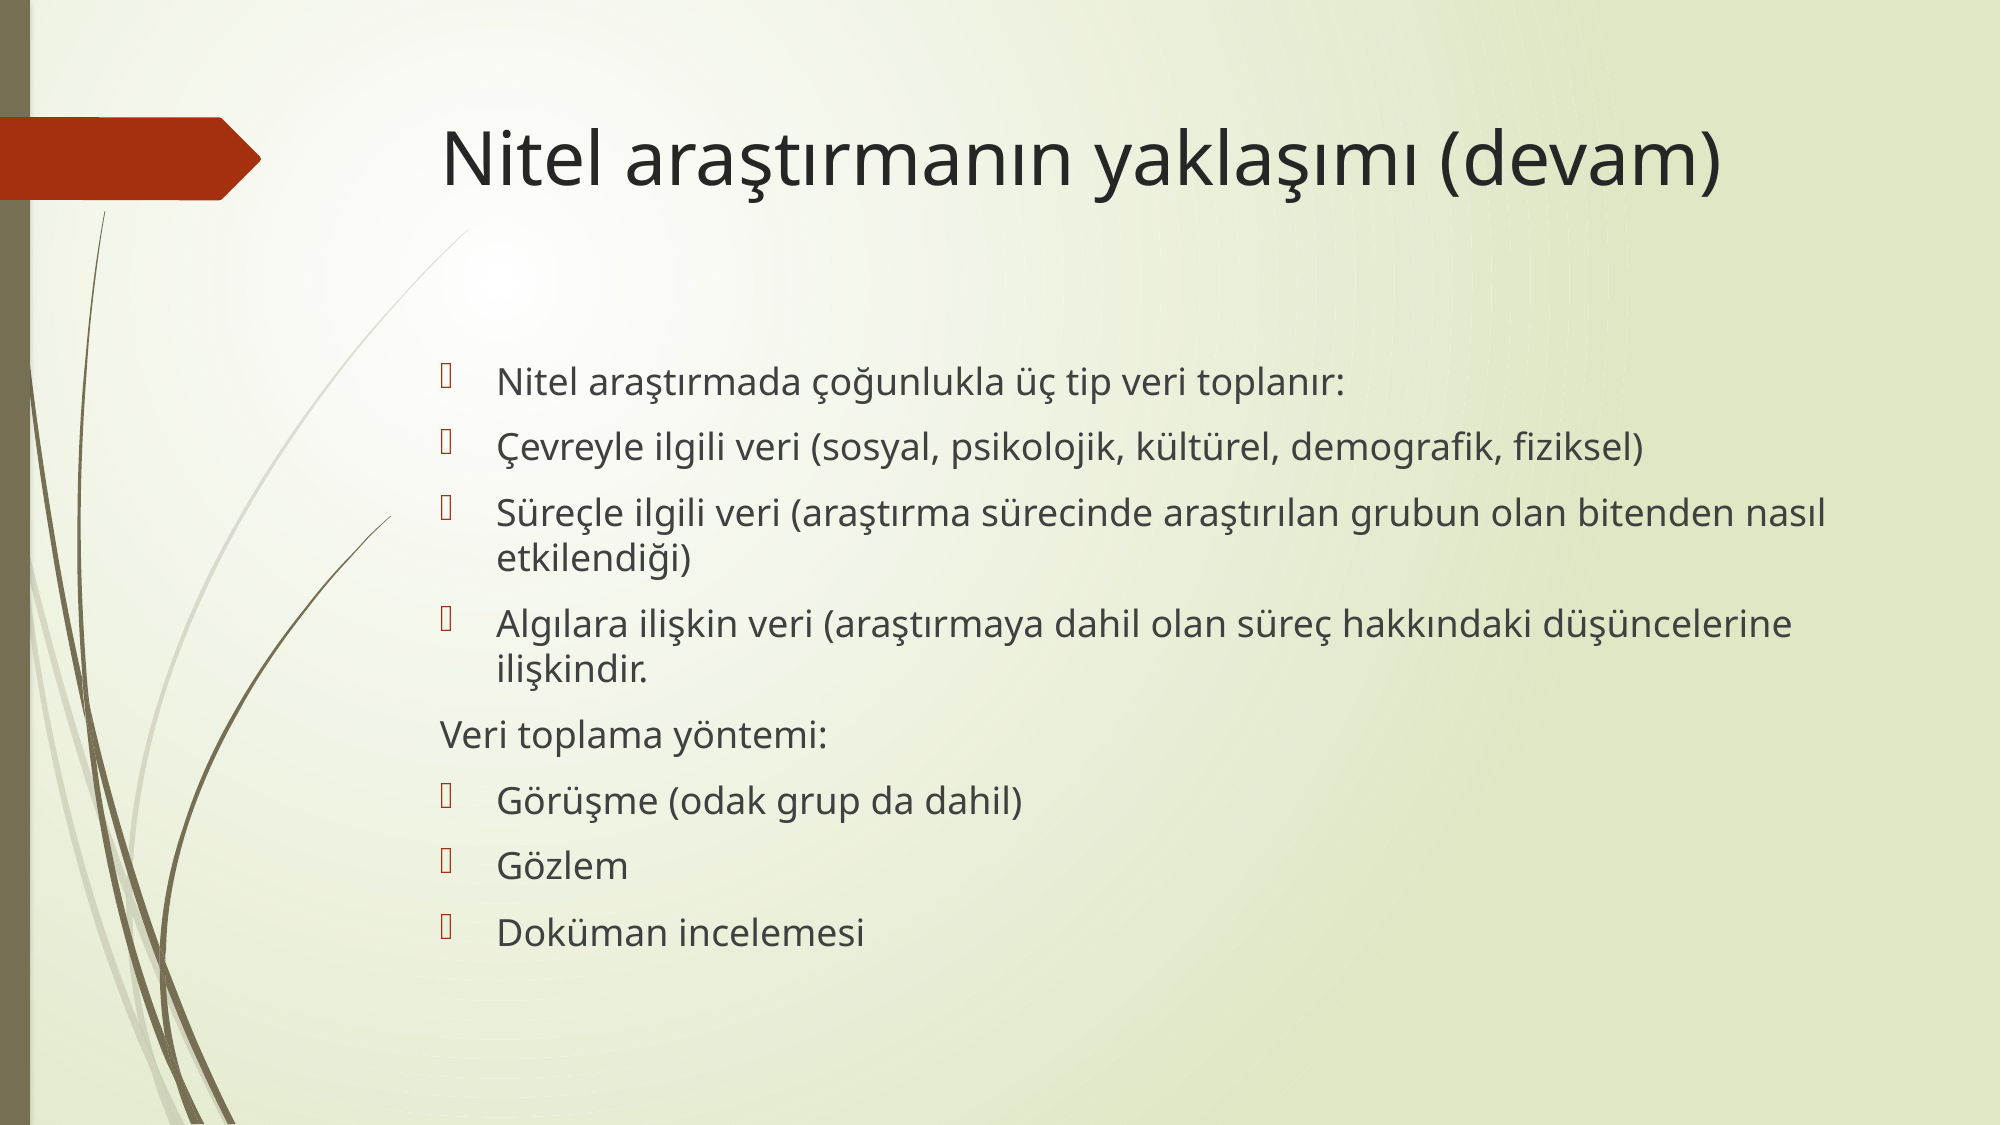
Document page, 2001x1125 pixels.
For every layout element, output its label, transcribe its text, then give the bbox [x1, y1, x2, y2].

list Nitel araştırmada çoğunlukla üç tip veri toplanır: Çevreyle ilgili veri (sosyal, psikolojik, kültürel, demografik, fiziksel) Süreçle ilgili veri (araştırma sürecinde araştırılan grubun olan bitenden nasıl etkilendiği) Algılara ilişkin veri (araştırmaya dahil olan süreç hakkındaki düşüncelerine ilişkindir. Veri toplama yöntemi: Görüşme (odak grup da dahil) Gözlem Doküman incelemesi [424, 350, 1888, 970]
title Nitel araştırmanın yaklaşımı (devam) [425, 102, 1888, 313]
